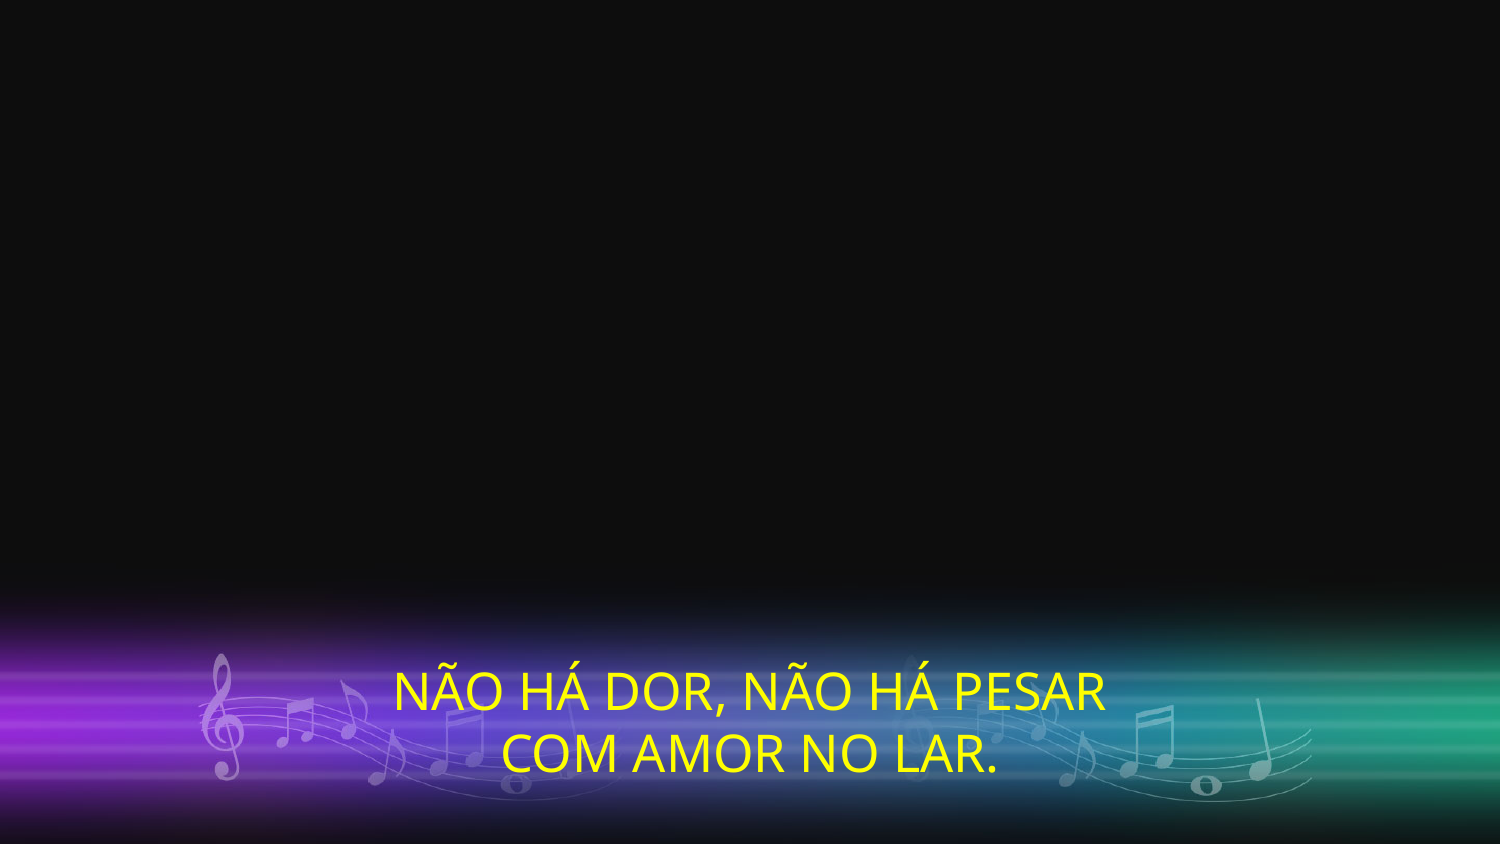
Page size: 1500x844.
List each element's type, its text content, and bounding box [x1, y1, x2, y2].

text_box NÃO HÁ DOR, NÃO HÁ PESAR COM AMOR NO LAR. [265, 651, 1235, 791]
picture [0, 0, 1500, 844]
